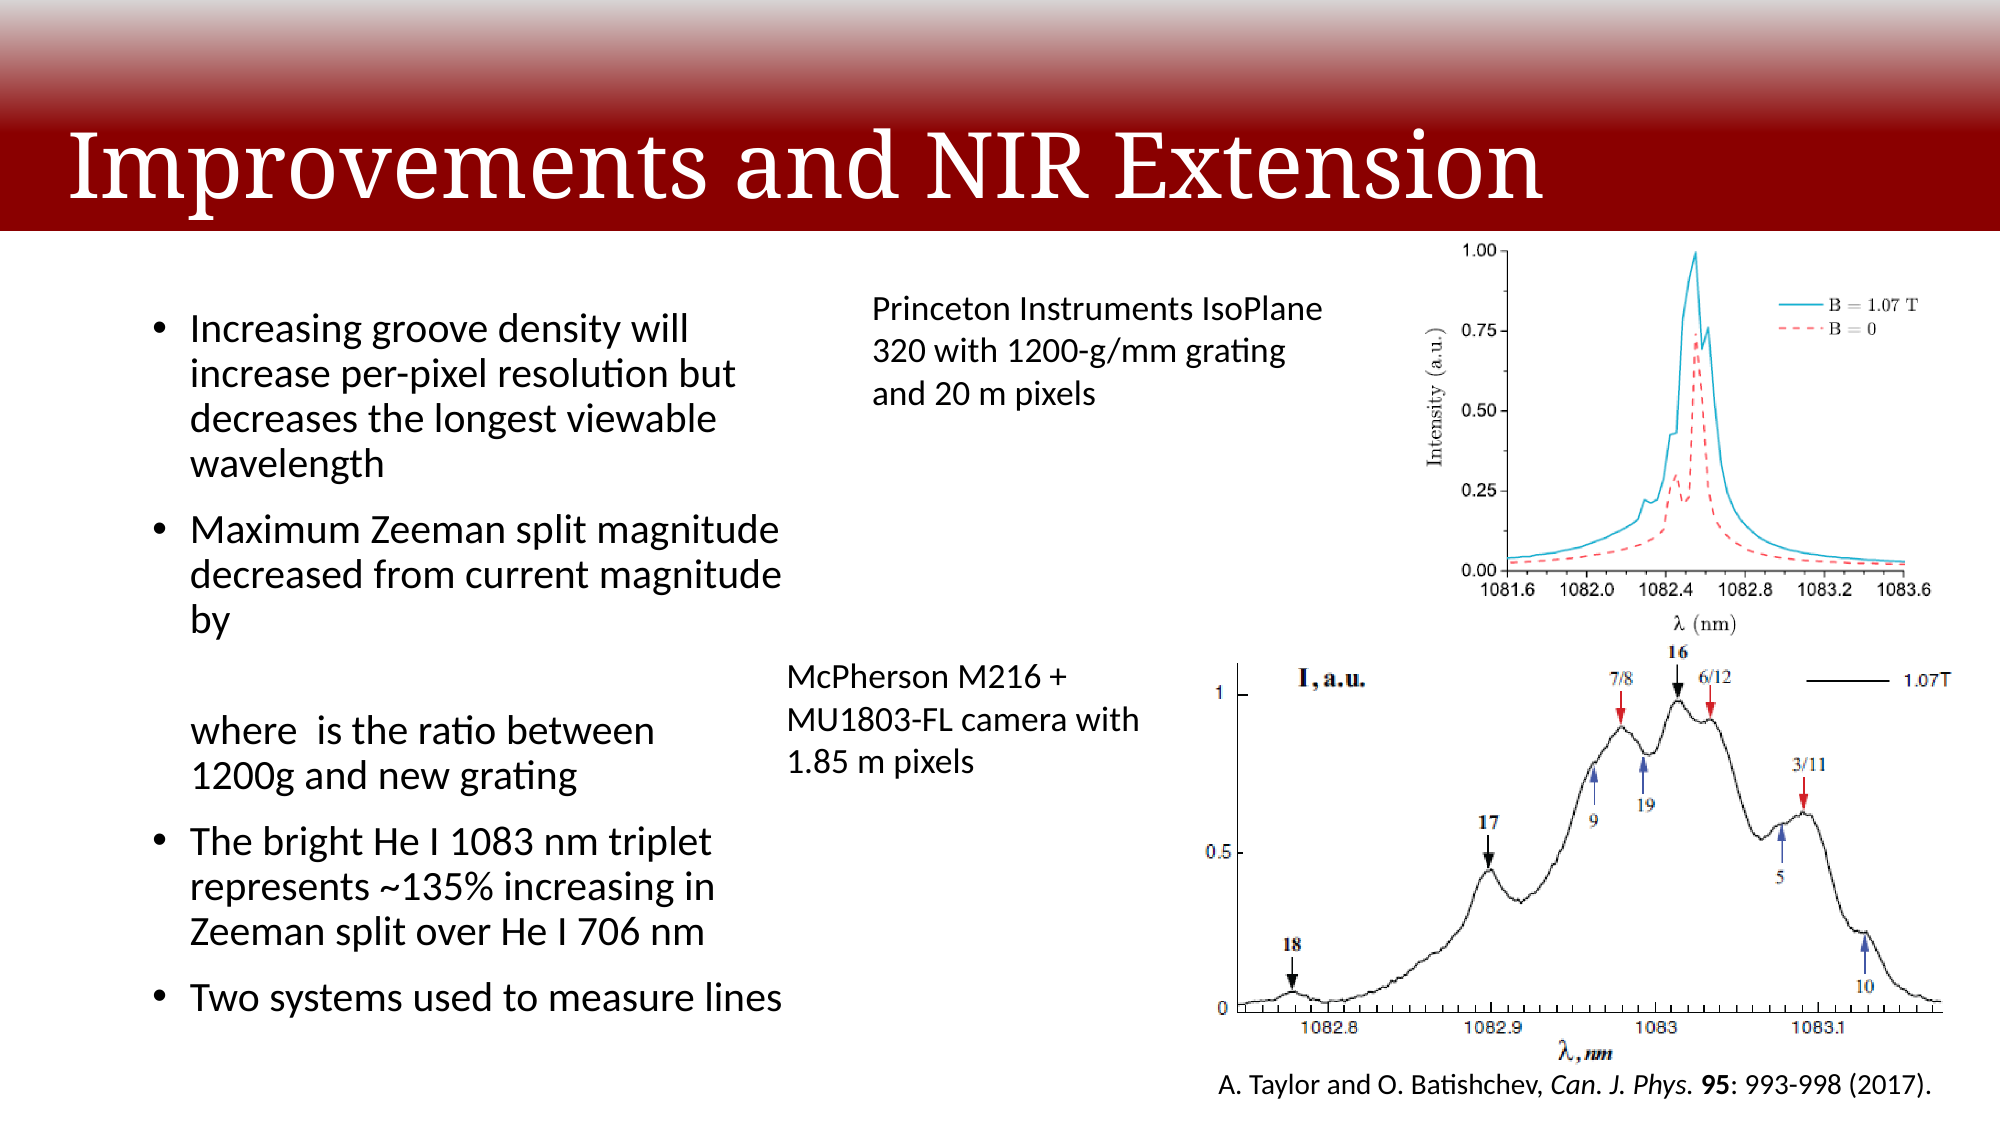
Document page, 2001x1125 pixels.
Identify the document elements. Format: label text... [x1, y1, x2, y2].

text_box A. Taylor and O. Batishchev, Can. J. Phys. 95: 993-998 (2017). [1203, 1073, 1948, 1108]
picture [1202, 236, 1961, 1073]
text_box [0, 0, 2000, 231]
title Improvements and NIR Extension [52, 59, 1903, 278]
